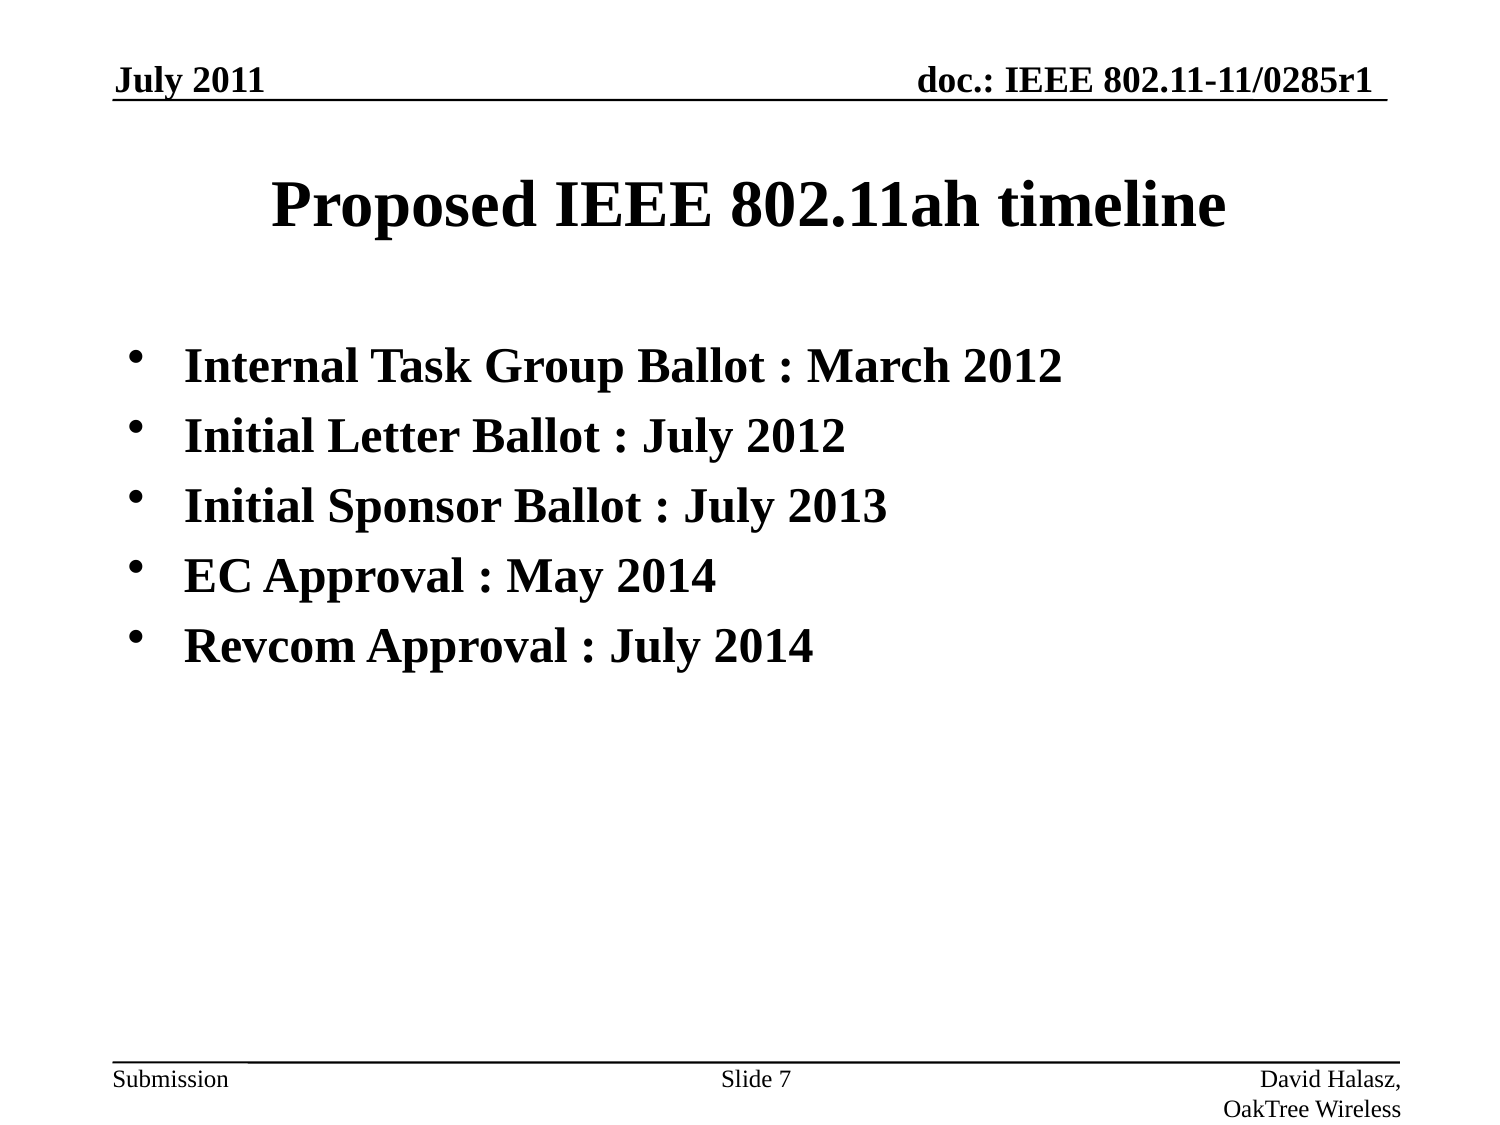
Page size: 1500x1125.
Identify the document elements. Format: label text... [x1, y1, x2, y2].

footer David Halasz, OakTree Wireless [1185, 1061, 1402, 1093]
list Internal Task Group Ballot : March 2012 Initial Letter Ballot : July 2012 Initial Sponsor Ballot : July 2013 EC Approval : May 2014 Revcom Approval : July 2014 [112, 324, 1388, 1001]
slide_number Slide 7 [712, 1061, 800, 1093]
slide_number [114, 54, 333, 101]
title Proposed IEEE 802.11ah timeline [112, 112, 1388, 288]
